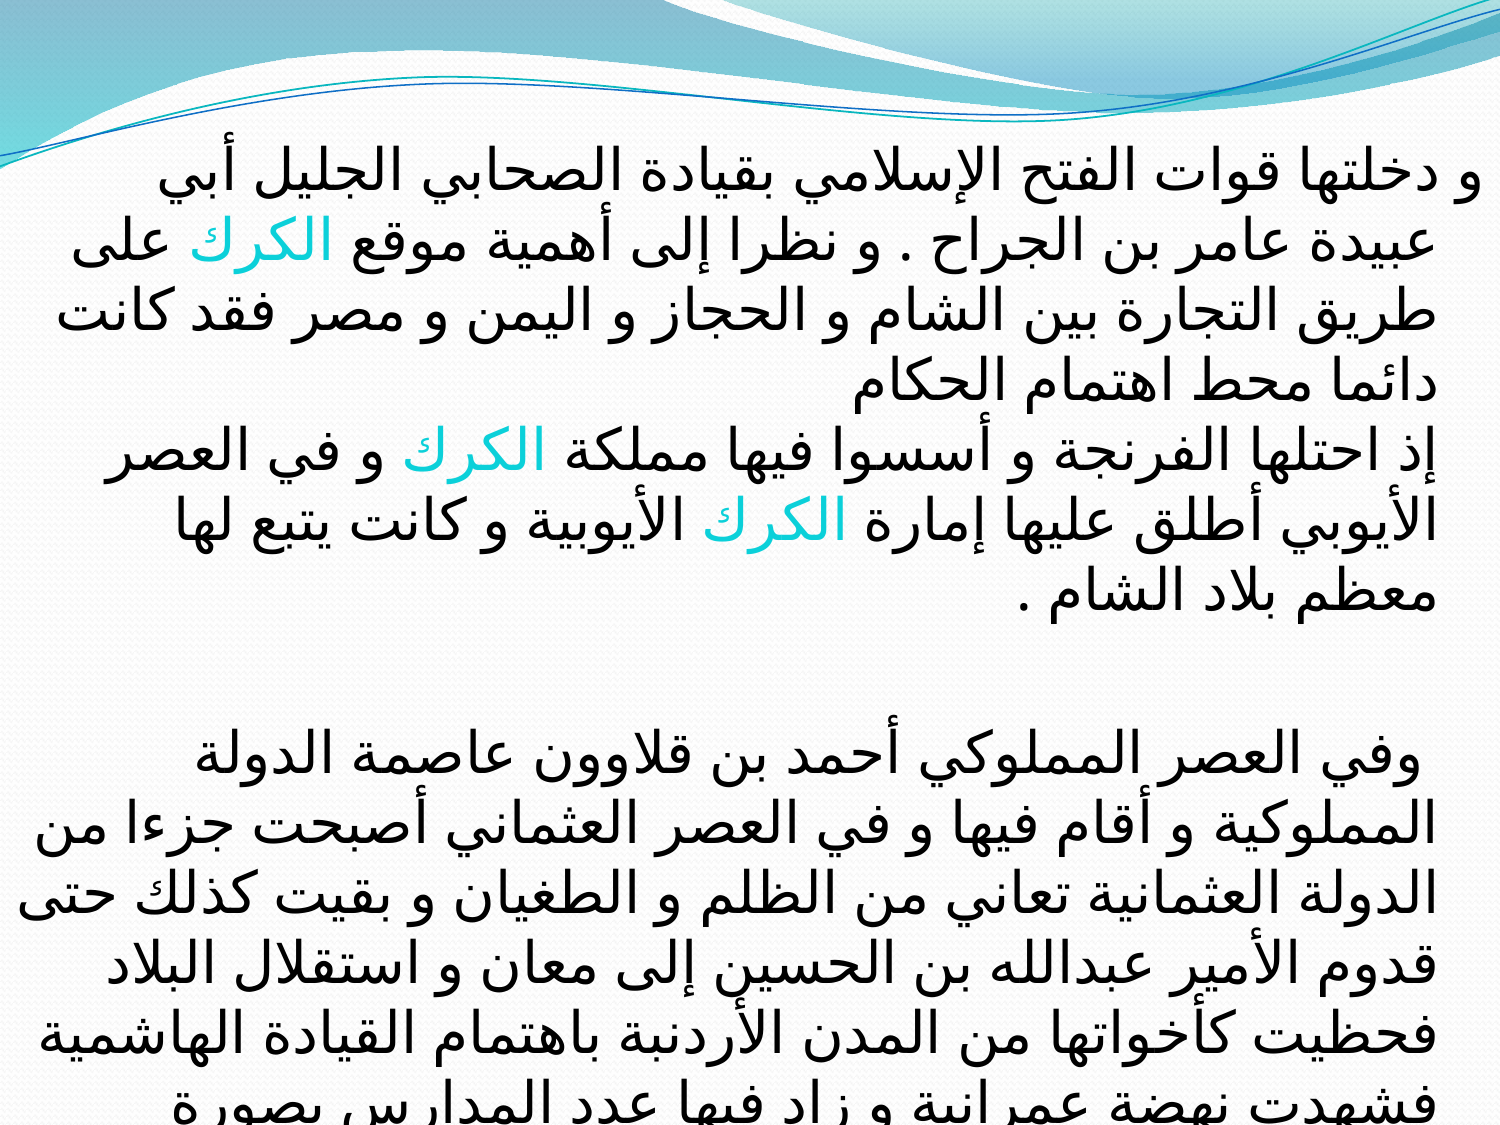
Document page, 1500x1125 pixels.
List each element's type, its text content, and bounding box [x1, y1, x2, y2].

list و دخلتها قوات الفتح الإسلامي بقيادة الصحابي الجليل أبي عبيدة عامر بن الجراح . و نظرا إلى أهمية موقع الكرك على طريق التجارة بين الشام و الحجاز و اليمن و مصر فقد كانت دائما محط اهتمام الحكام إذ احتلها الفرنجة و أسسوا فيها مملكة الكرك و في العصر الأيوبي أطلق عليها إمارة الكرك الأيوبية و كانت يتبع لها معظم بلاد الشام . وفي العصر المملوكي أحمد بن قلاوون عاصمة الدولة المملوكية و أقام فيها و في العصر العثماني أصبحت جزءا من الدولة العثمانية تعاني من الظلم و الطغيان و بقيت كذلك حتى قدوم الأمير عبدالله بن الحسين إلى معان و استقلال البلاد فحظيت كأخواتها من المدن الأردنبة باهتمام القيادة الهاشمية فشهدت نهضة عمرانية و زاد فيها عدد المدارس بصورة ملوحظة و عدد المستشفيات و تأسست على أرضها جامعة مؤتة . [0, 125, 1500, 1125]
